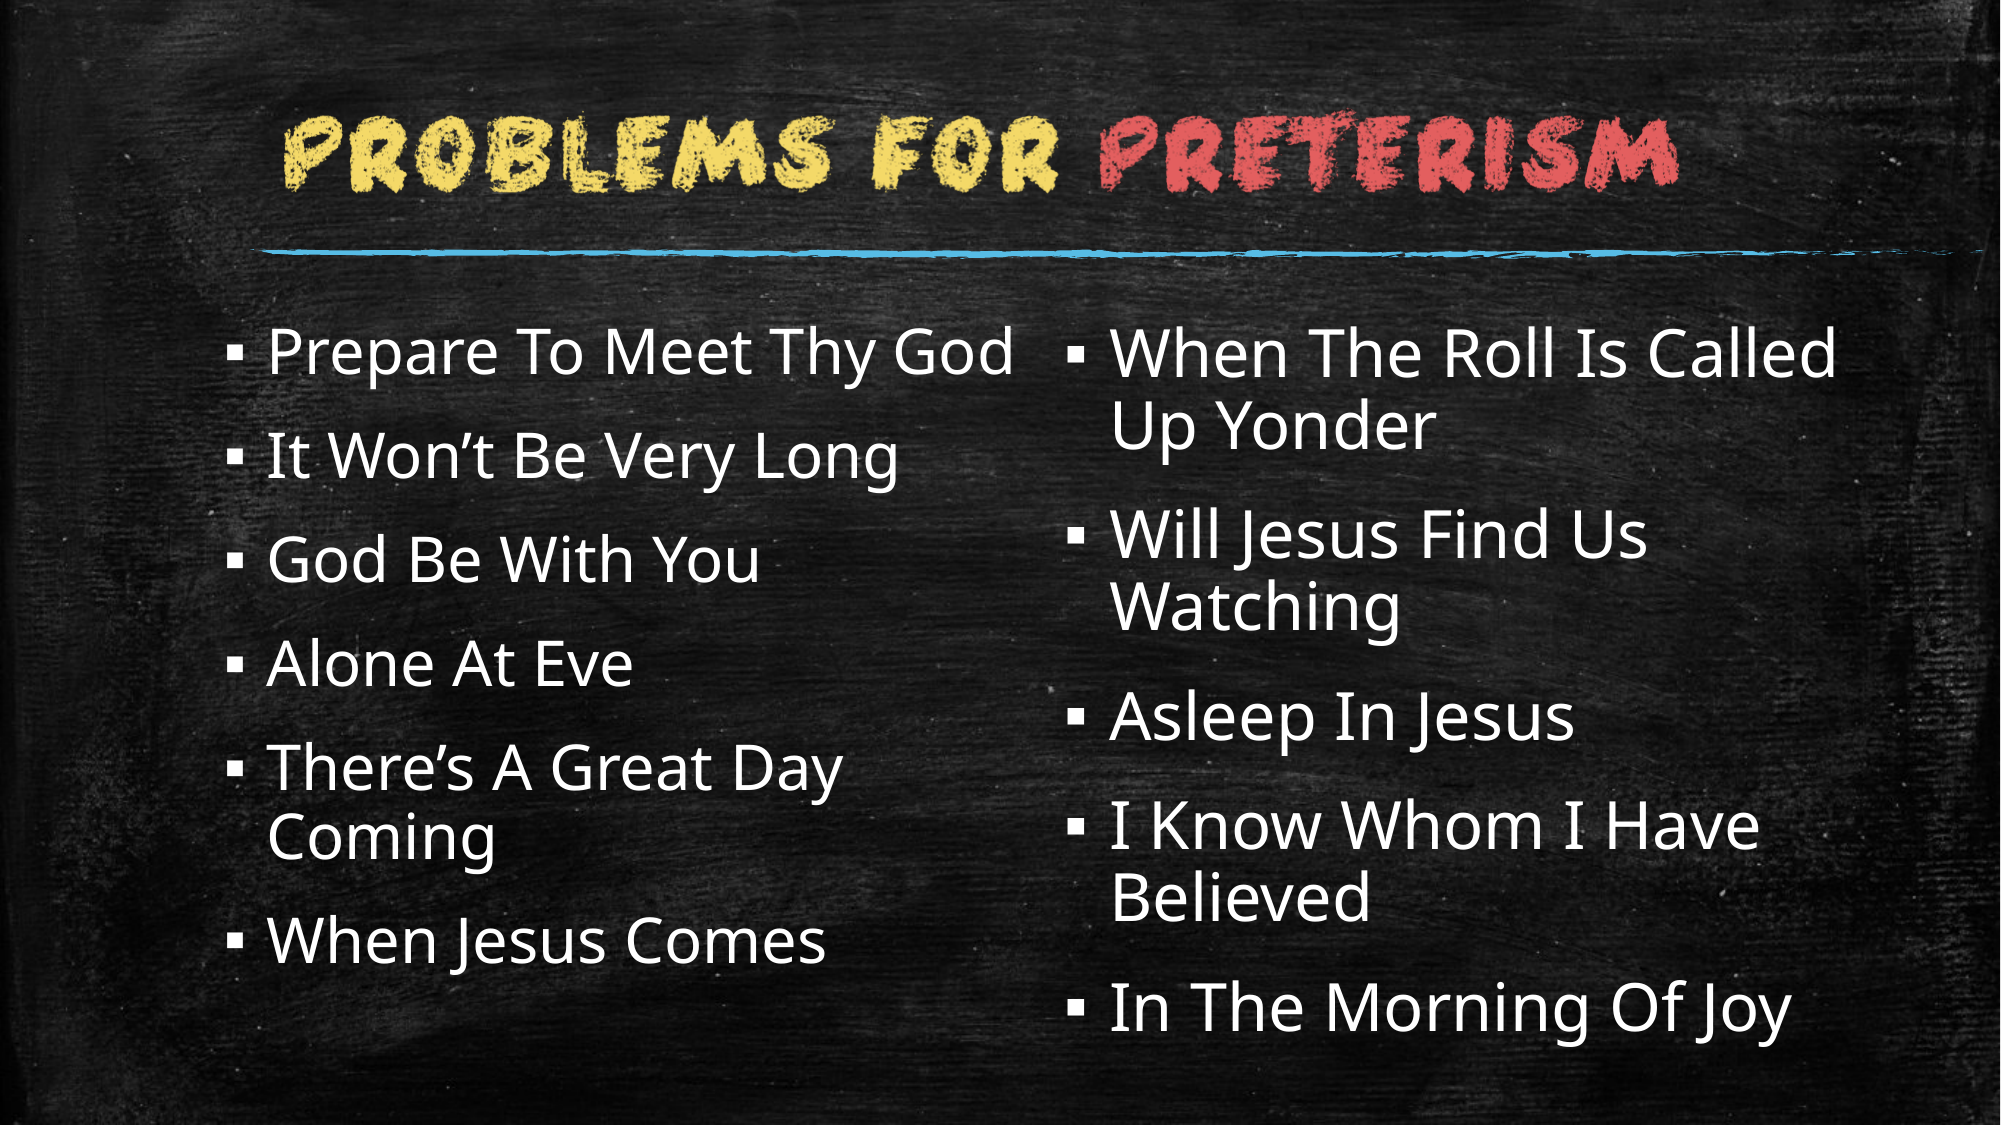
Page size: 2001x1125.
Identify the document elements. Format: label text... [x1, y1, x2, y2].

list When The Roll Is Called Up Yonder Will Jesus Find Us Watching Asleep In Jesus I Know Whom I Have Believed In The Morning Of Joy [1049, 312, 1887, 1058]
list Prepare To Meet Thy God It Won’t Be Very Long God Be With You Alone At Eve There’s A Great Day Coming When Jesus Comes [208, 312, 1033, 1058]
picture [229, 53, 1771, 269]
